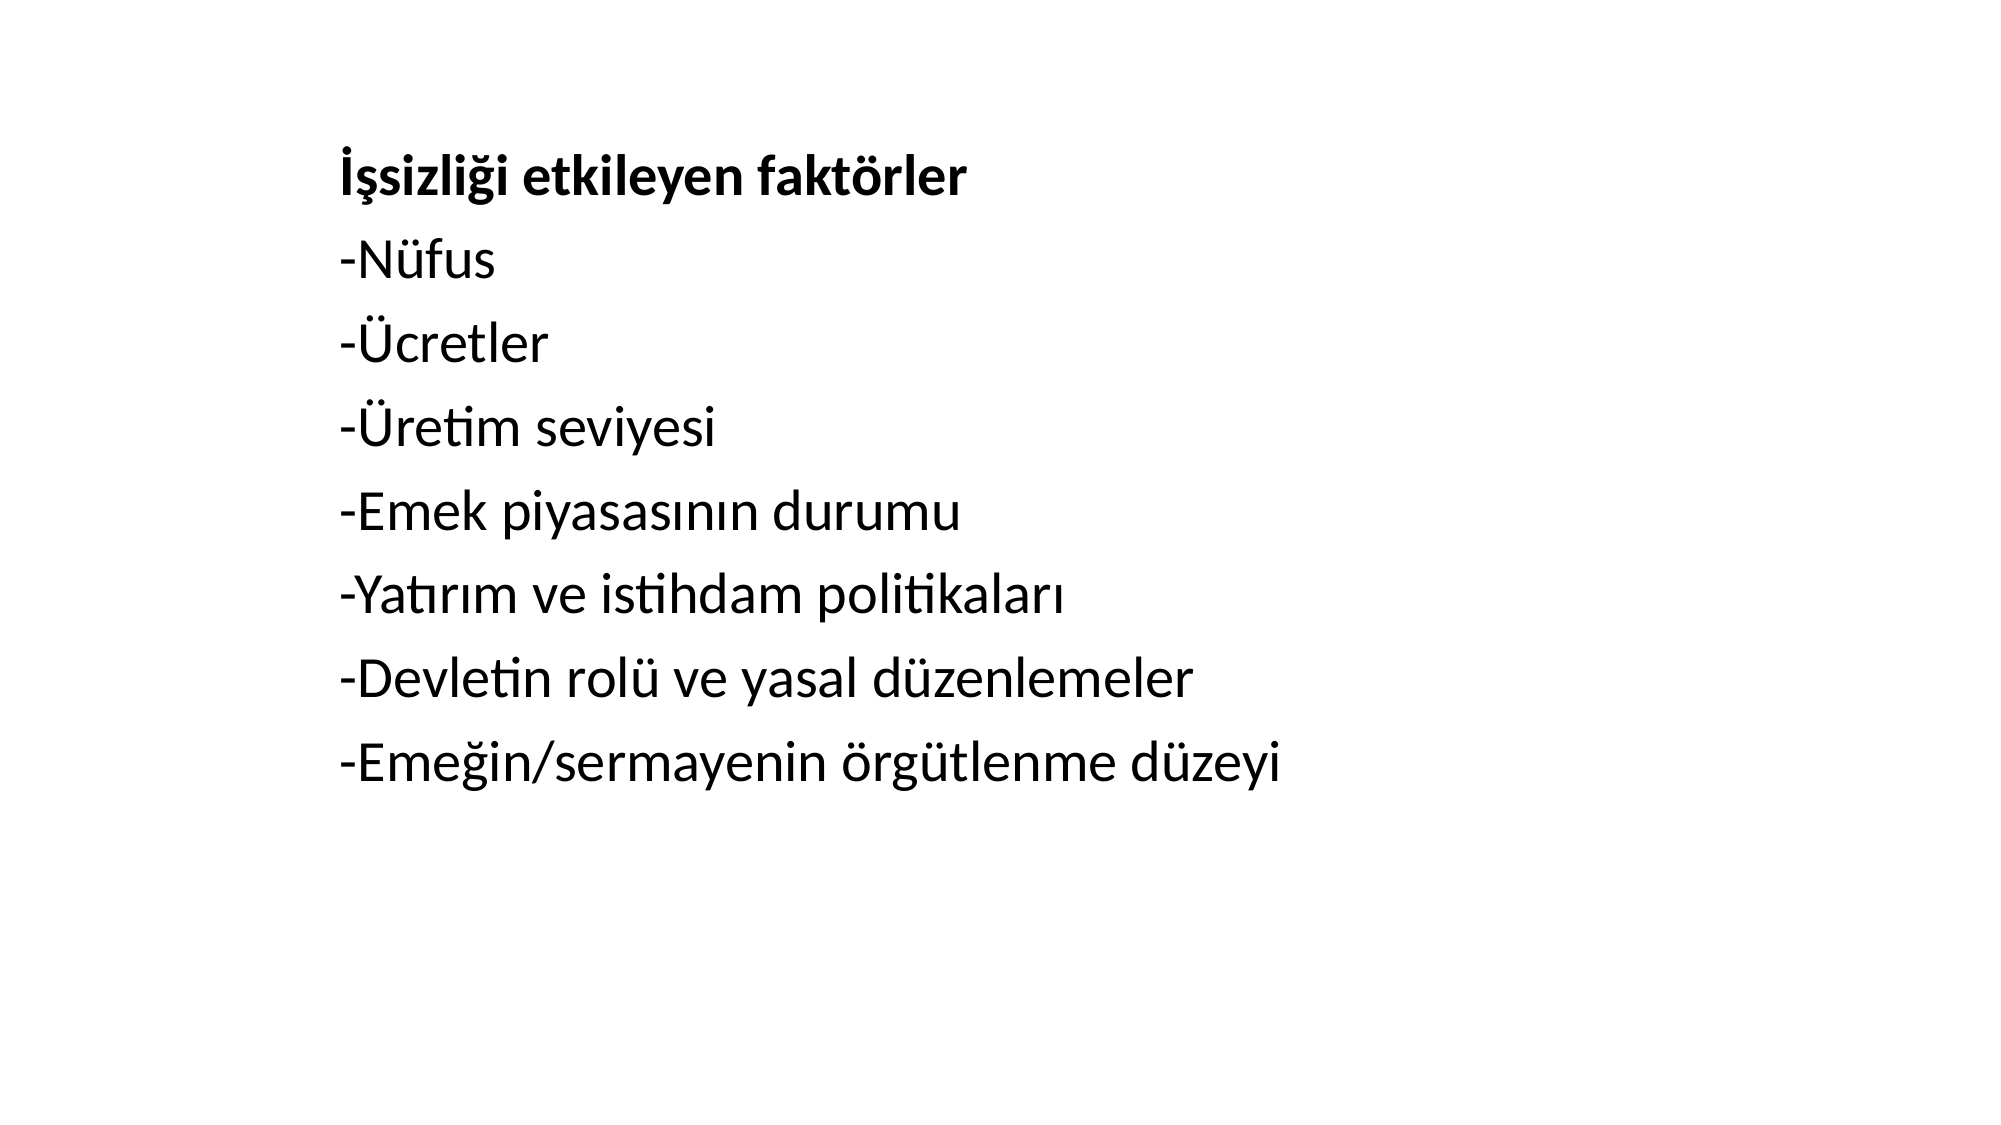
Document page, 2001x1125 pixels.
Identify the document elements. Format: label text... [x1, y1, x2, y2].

list İşsizliği etkileyen faktörler -Nüfus -Ücretler -Üretim seviyesi -Emek piyasasının durumu -Yatırım ve istihdam politikaları -Devletin rolü ve yasal düzenlemeler -Emeğin/sermayenin örgütlenme düzeyi [324, 137, 1675, 1005]
